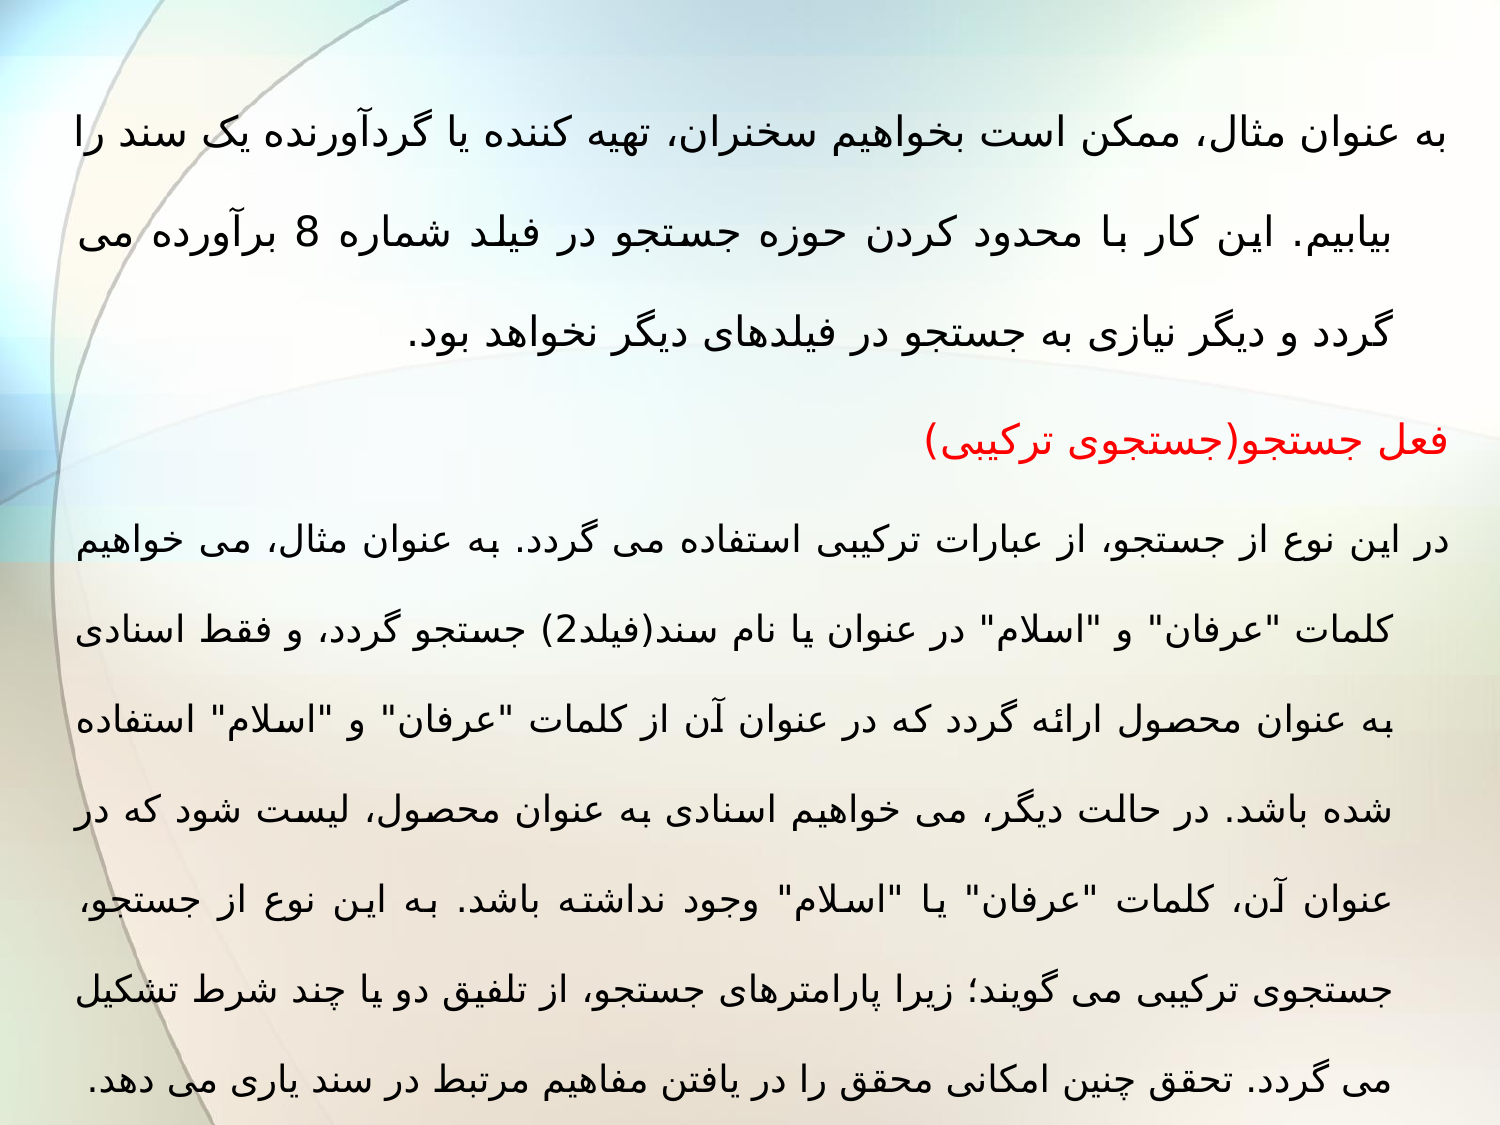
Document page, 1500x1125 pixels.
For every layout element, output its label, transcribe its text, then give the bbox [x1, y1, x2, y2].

list به عنوان مثال، ممکن است بخواهیم سخنران، تهیه کننده یا گردآورنده یک سند را بیابیم. این کار با محدود کردن حوزه جستجو در فیلد شماره 8 برآورده می گردد و دیگر نیازی به جستجو در فیلدهای دیگر نخواهد بود. فعل جستجو(جستجوی ترکیبی) در این نوع از جستجو، از عبارات ترکیبی استفاده می گردد. به عنوان مثال، می خواهیم کلمات "عرفان" و "اسلام" در عنوان یا نام سند(فیلد2) جستجو گردد، و فقط اسنادی به عنوان محصول ارائه گردد که در عنوان آن از کلمات "عرفان" و "اسلام" استفاده شده باشد. در حالت دیگر، می خواهیم اسنادی به عنوان محصول، لیست شود که در عنوان آن، کلمات "عرفان" یا "اسلام" وجود نداشته باشد. به این نوع از جستجو، جستجوی ترکیبی می گویند؛ زیرا پارامترهای جستجو، از تلفیق دو یا چند شرط تشکیل می گردد. تحقق چنین امکانی محقق را در یافتن مفاهیم مرتبط در سند یاری می دهد. [58, 46, 1466, 1091]
picture [0, 0, 1500, 1125]
